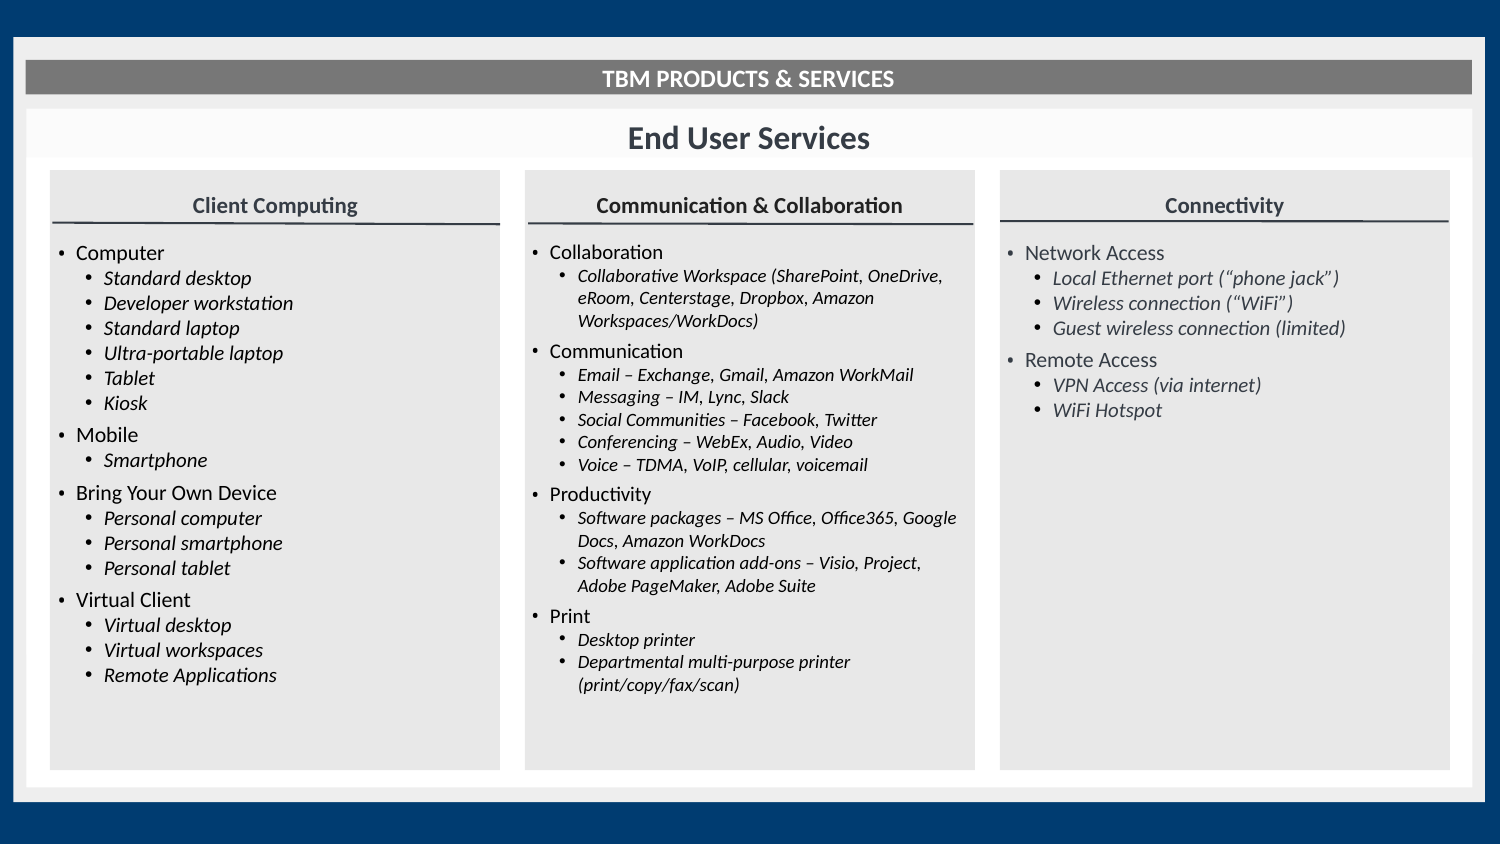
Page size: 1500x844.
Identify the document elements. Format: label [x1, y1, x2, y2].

text_box [25, 59, 1473, 788]
text_box [13, 37, 1485, 803]
